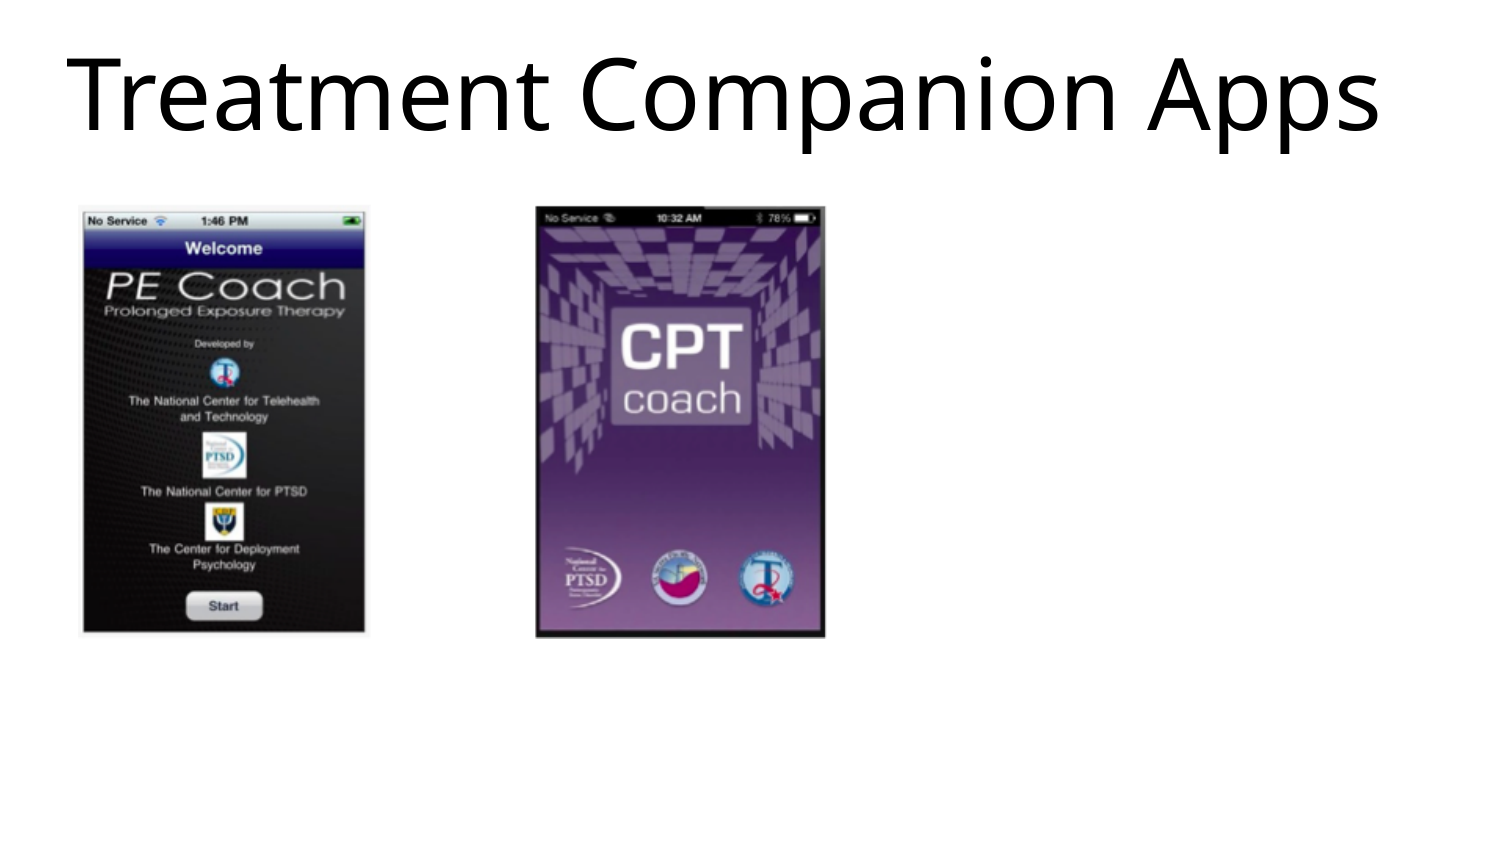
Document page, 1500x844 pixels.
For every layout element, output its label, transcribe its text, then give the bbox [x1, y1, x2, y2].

picture [77, 204, 371, 640]
title Treatment Companion Apps [51, 72, 1449, 167]
picture [535, 205, 827, 639]
